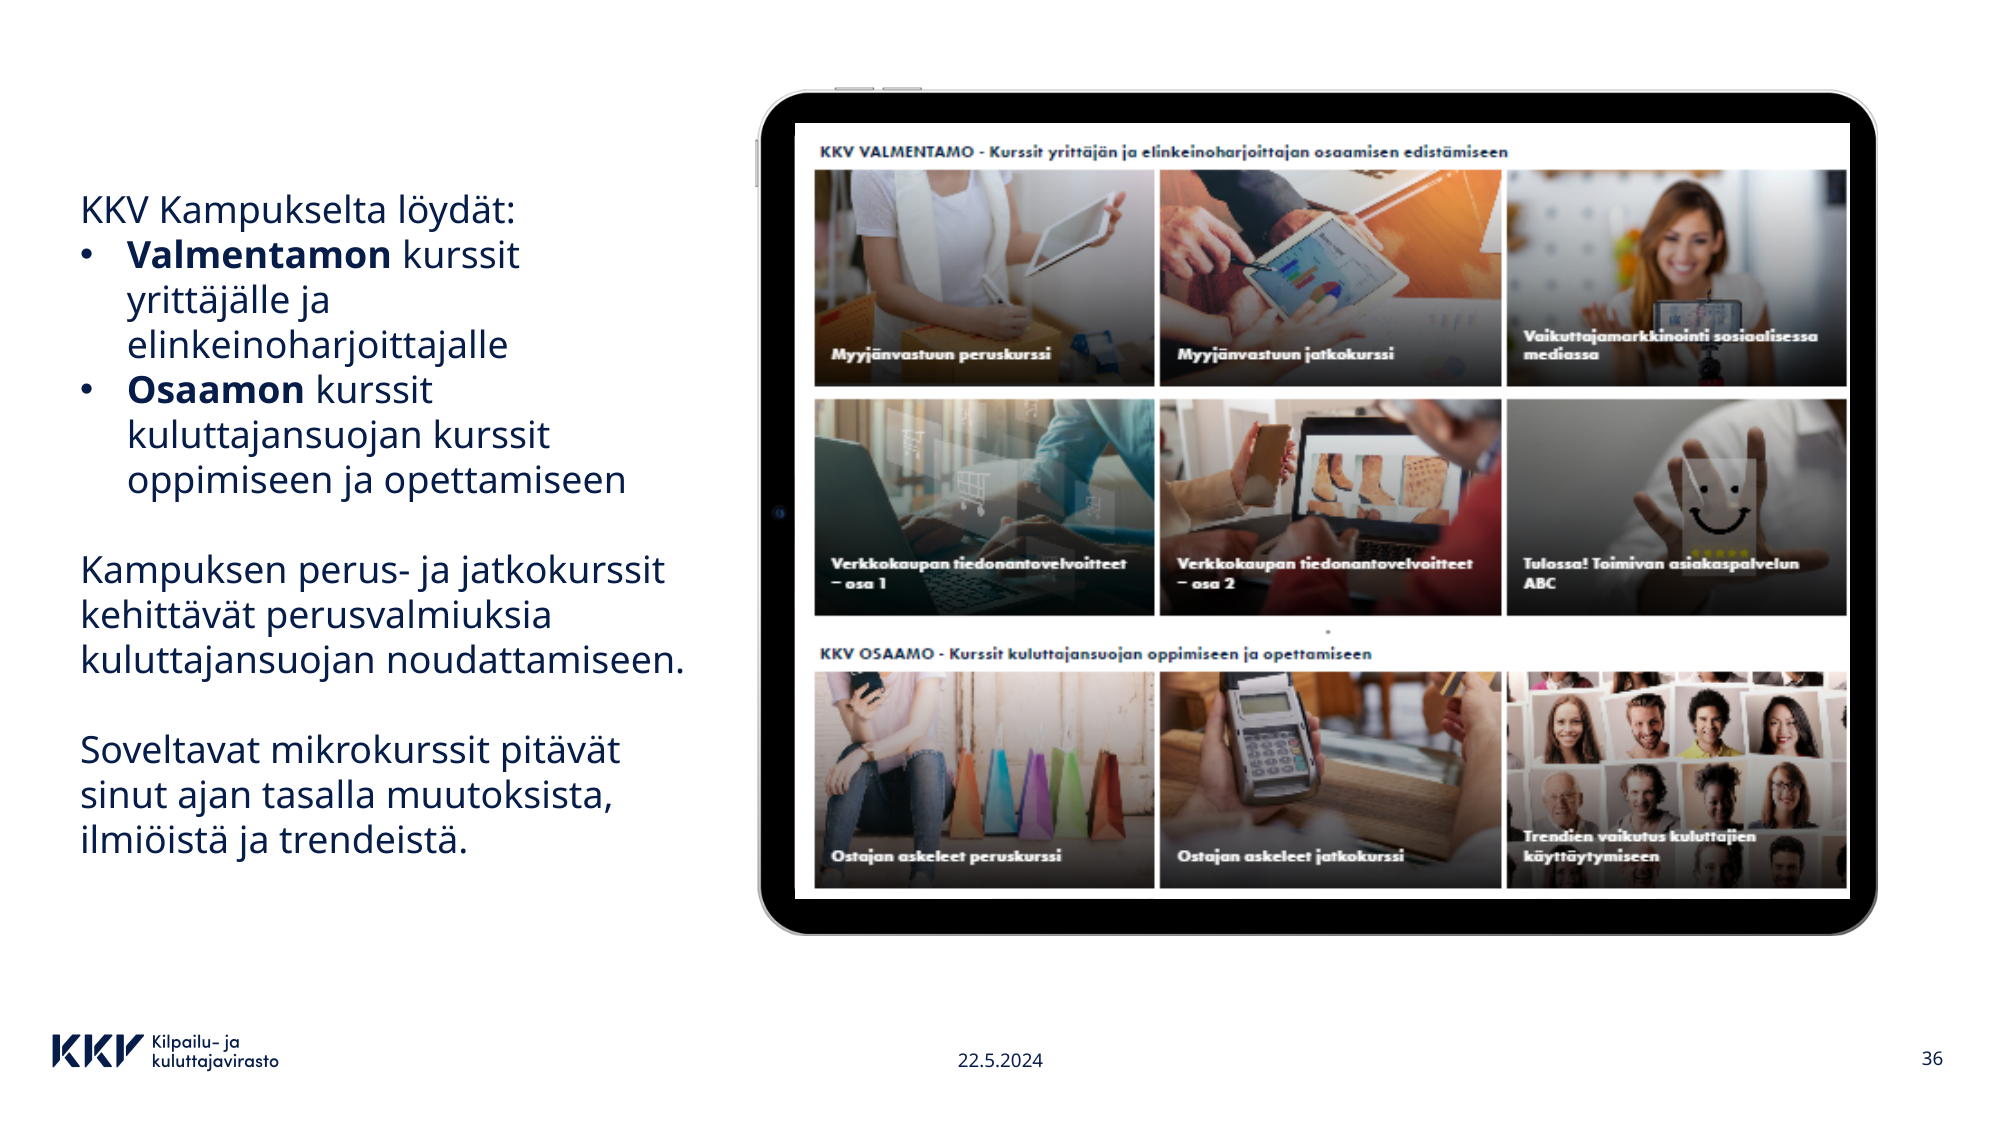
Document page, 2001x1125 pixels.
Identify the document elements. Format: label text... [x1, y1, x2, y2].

picture [755, 87, 1878, 936]
picture [46, 1030, 283, 1074]
text_box KKV Kampukselta löydät: Valmentamon kurssit yrittäjälle ja elinkeinoharjoittajalle Osaamon kurssit kuluttajansuojan kurssit oppimiseen ja opettamiseen Kampuksen perus- ja jatkokurssit kehittävät perusvalmiuksia kuluttajansuojan noudattamiseen. Soveltavat mikrokurssit pitävät sinut ajan tasalla muutoksista, ilmiöistä ja trendeistä. [80, 185, 691, 906]
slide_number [861, 1041, 1140, 1078]
slide_number 36 [1826, 1041, 1944, 1078]
